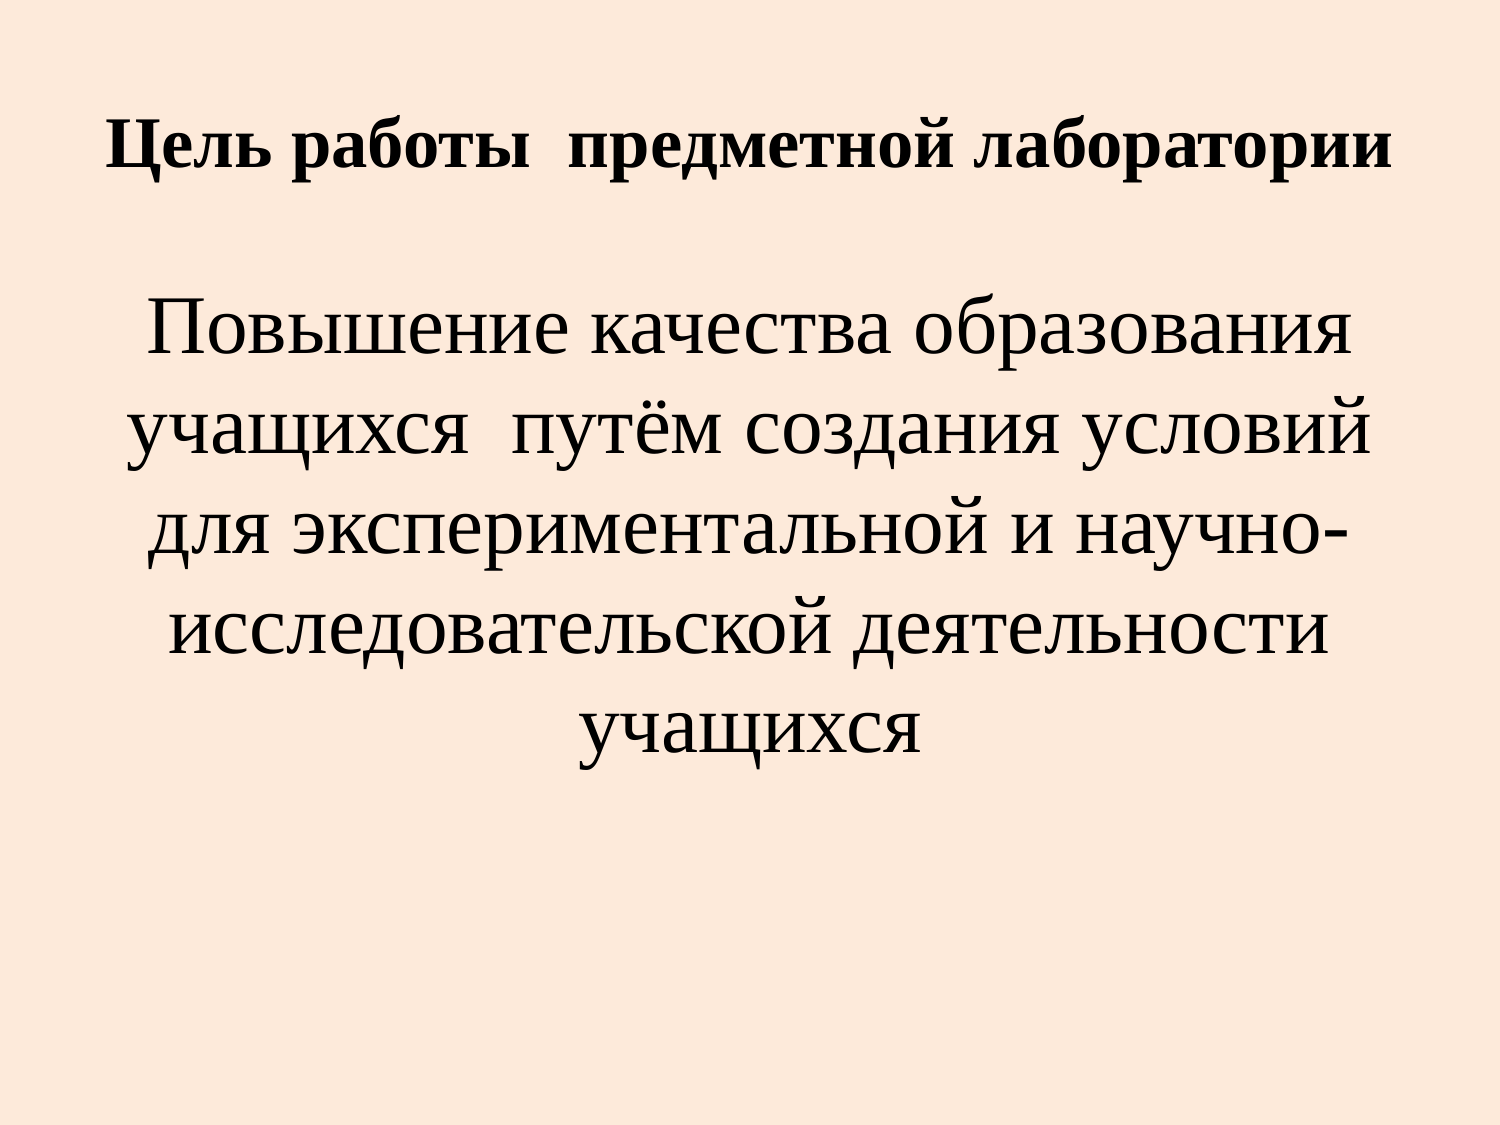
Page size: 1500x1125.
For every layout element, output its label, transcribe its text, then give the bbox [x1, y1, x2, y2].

list Повышение качества образования учащихся путём создания условий для экспериментальной и научно-исследовательской деятельности учащихся [75, 262, 1425, 1005]
title Цель работы предметной лаборатории [75, 45, 1425, 233]
